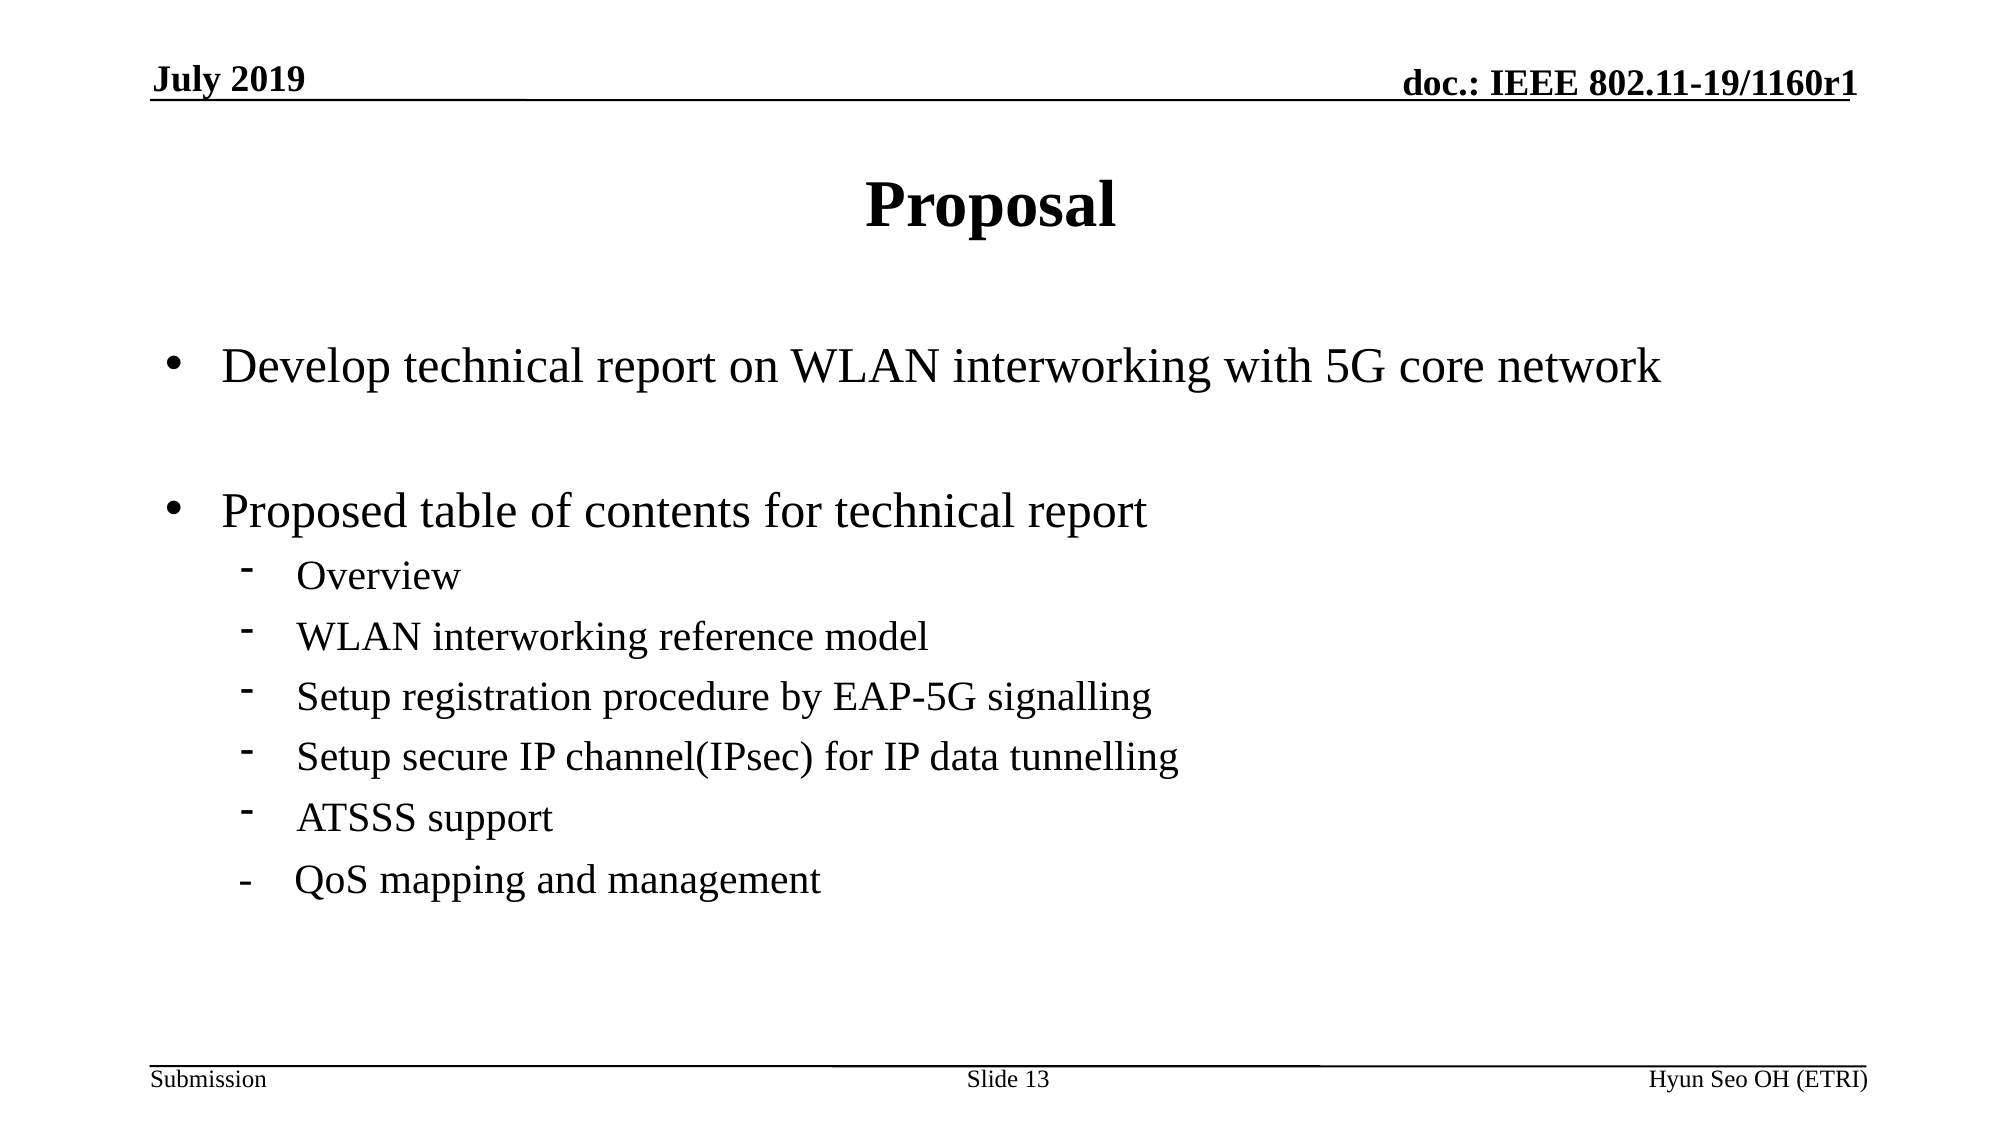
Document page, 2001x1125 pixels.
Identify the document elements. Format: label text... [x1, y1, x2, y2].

title Proposal [149, 112, 1850, 288]
list Develop technical report on WLAN interworking with 5G core network Proposed table of contents for technical report Overview WLAN interworking reference model Setup registration procedure by EAP-5G signalling Setup secure IP channel(IPsec) for IP data tunnelling ATSSS support - QoS mapping and management [149, 324, 1900, 953]
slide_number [152, 54, 563, 100]
slide_number Slide 13 [950, 1061, 1067, 1123]
footer Hyun Seo OH (ETRI) [1171, 1061, 1869, 1093]
